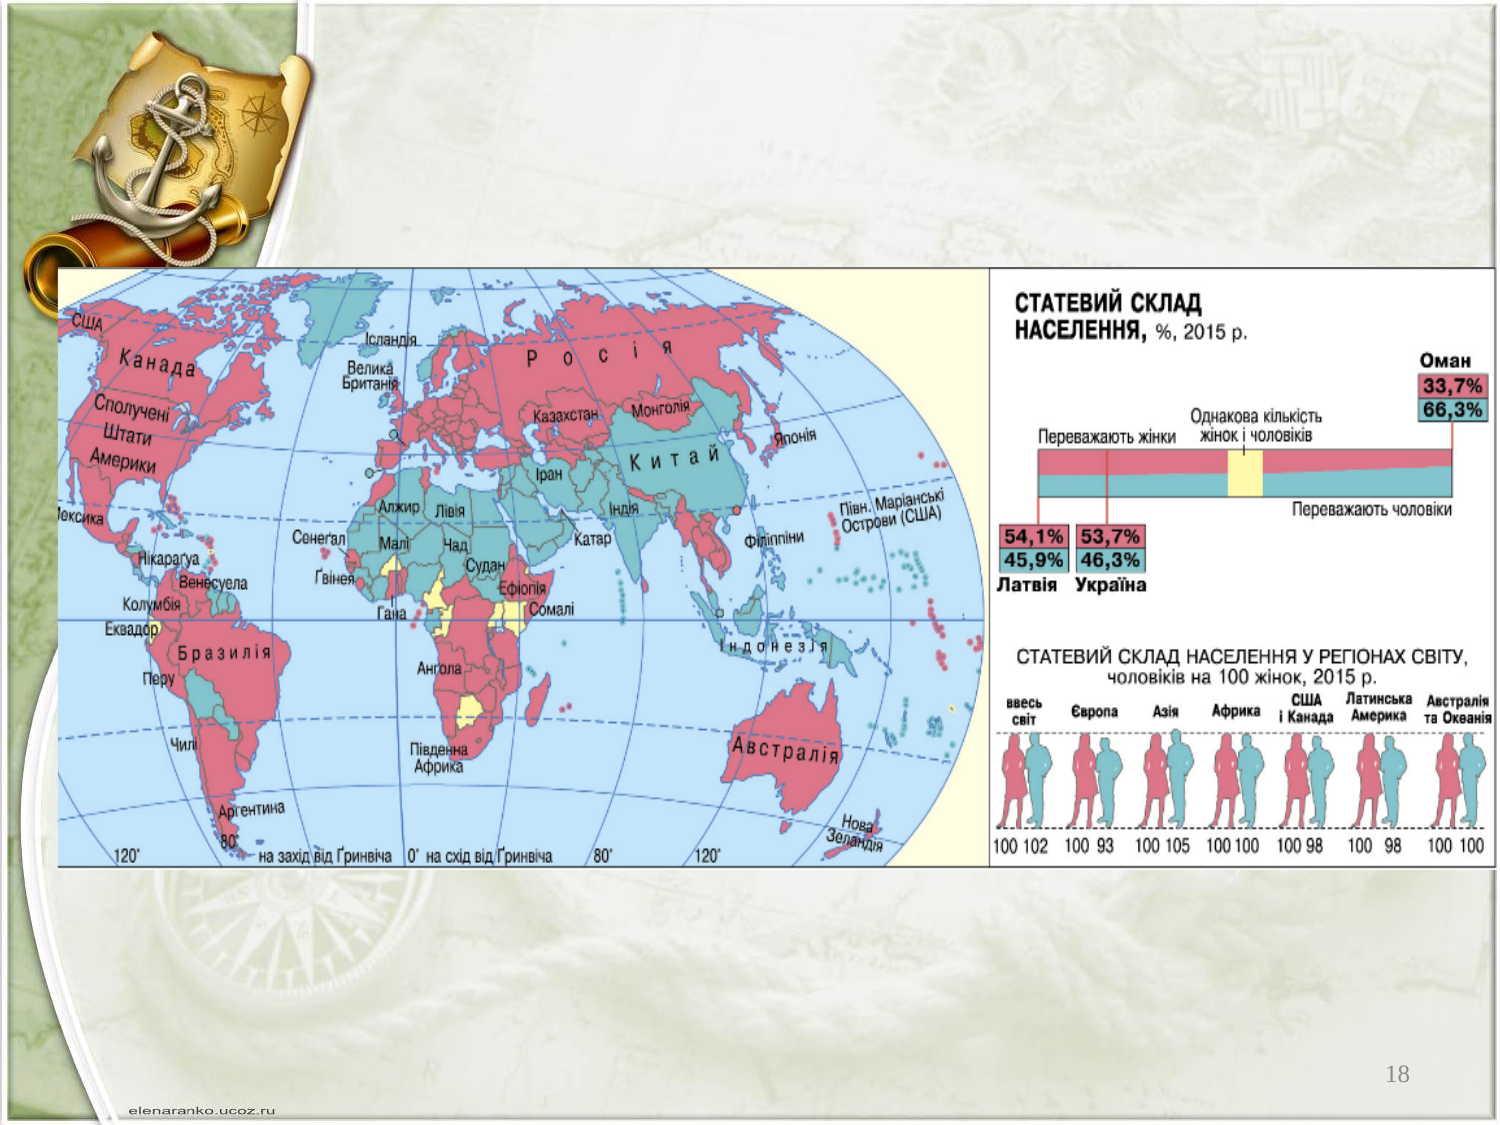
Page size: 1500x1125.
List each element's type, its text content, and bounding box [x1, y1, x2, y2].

picture [0, 0, 1500, 1125]
slide_number 18 [1074, 1042, 1425, 1103]
